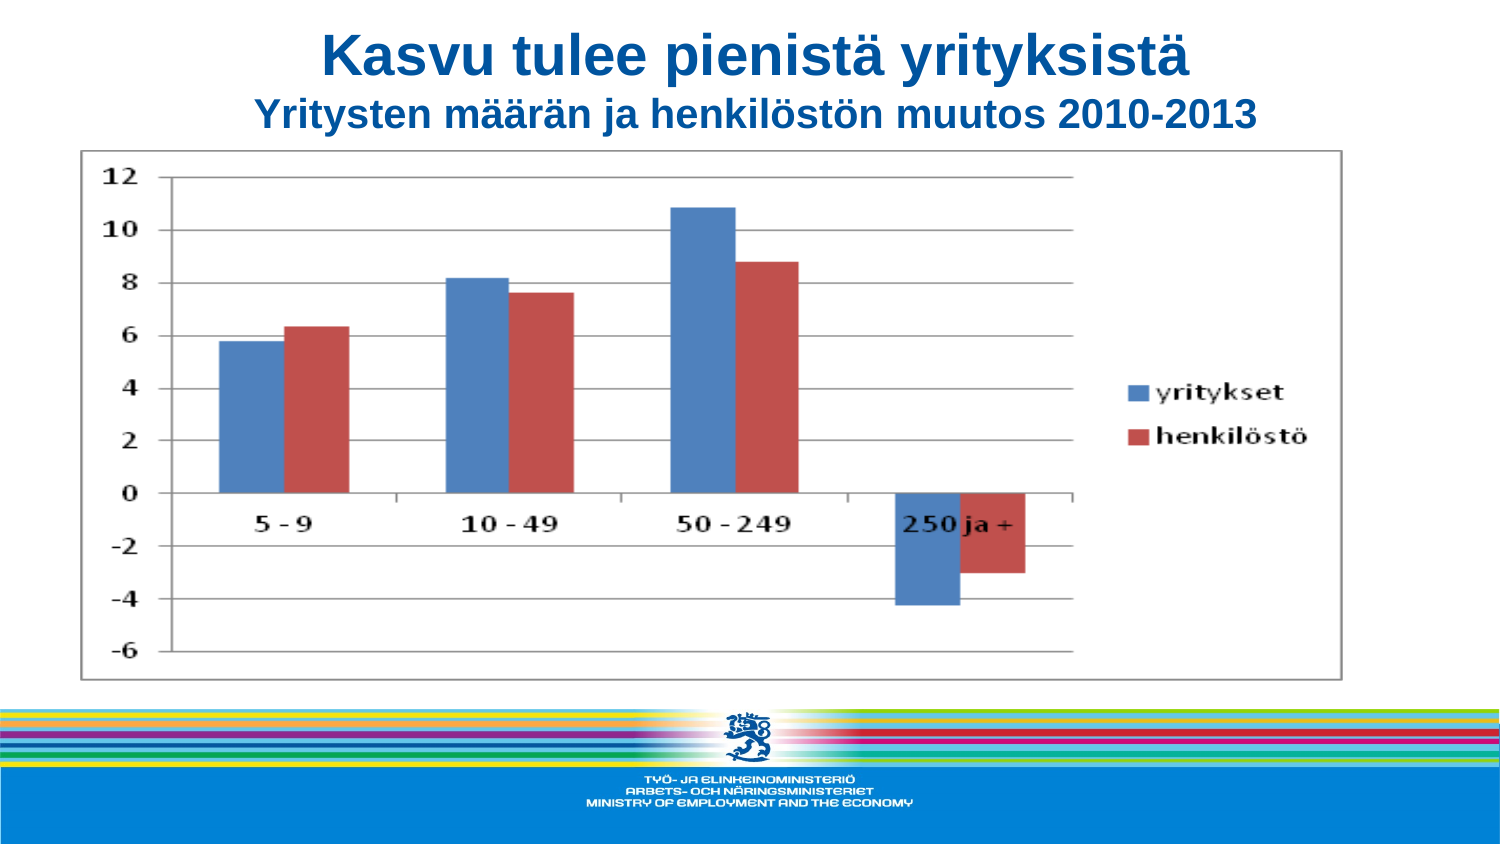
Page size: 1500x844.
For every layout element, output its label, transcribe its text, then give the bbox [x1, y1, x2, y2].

title Kasvu tulee pienistä yrityksistä Yritysten määrän ja henkilöstön muutos 2010-2013 [64, 16, 1448, 139]
picture [0, 709, 1500, 844]
picture [76, 146, 1345, 682]
